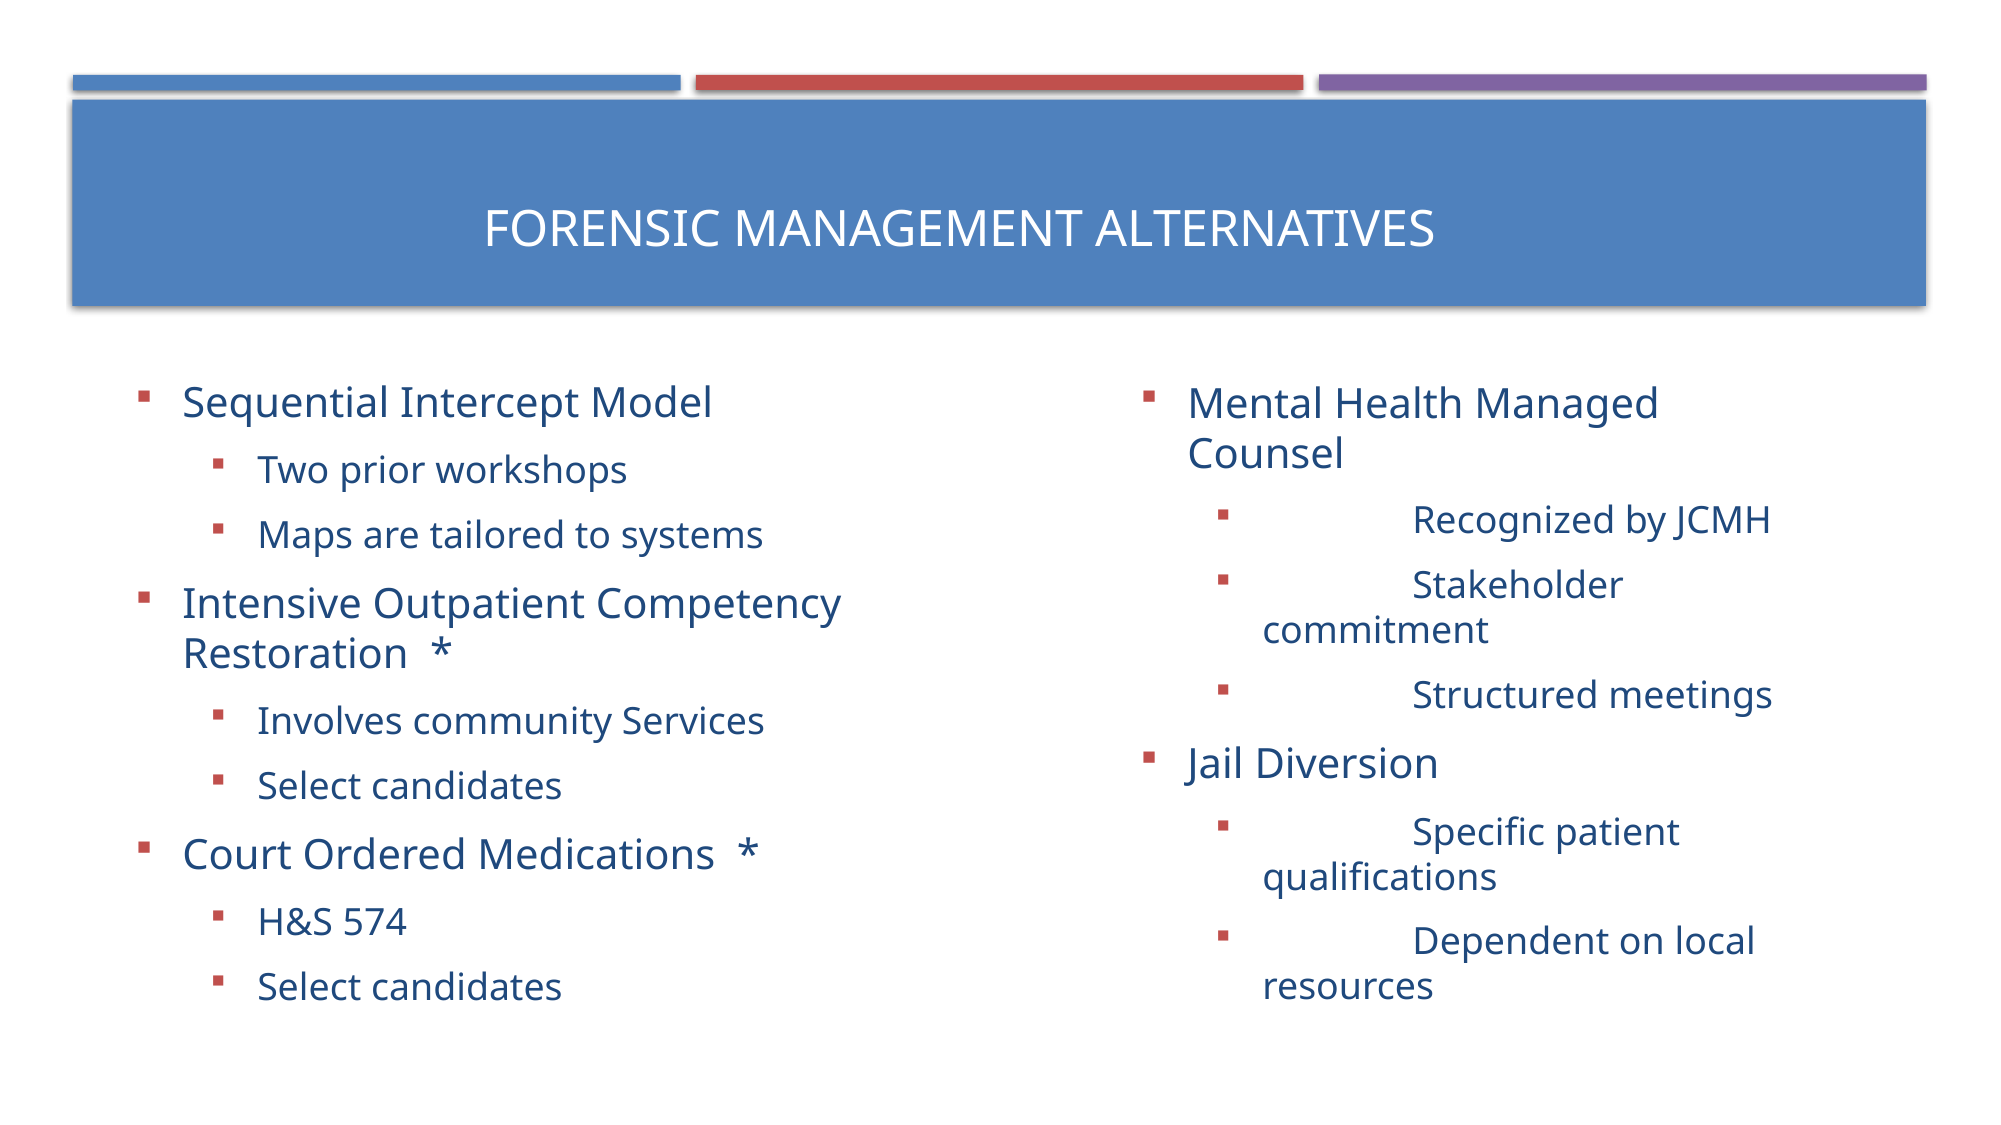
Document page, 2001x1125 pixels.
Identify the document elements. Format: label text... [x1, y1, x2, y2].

title Forensic Management alternatives [468, 143, 1505, 264]
text_box Mental Health Managed Counsel Recognized by JCMH Stakeholder commitment Structured meetings Jail Diversion Specific patient qualifications Dependent on local resources [1125, 369, 1791, 1015]
text_box Sequential Intercept Model Two prior workshops Maps are tailored to systems Intensive Outpatient Competency Restoration * Involves community Services Select candidates Court Ordered Medications * H&S 574 Select candidates [120, 368, 1052, 1016]
